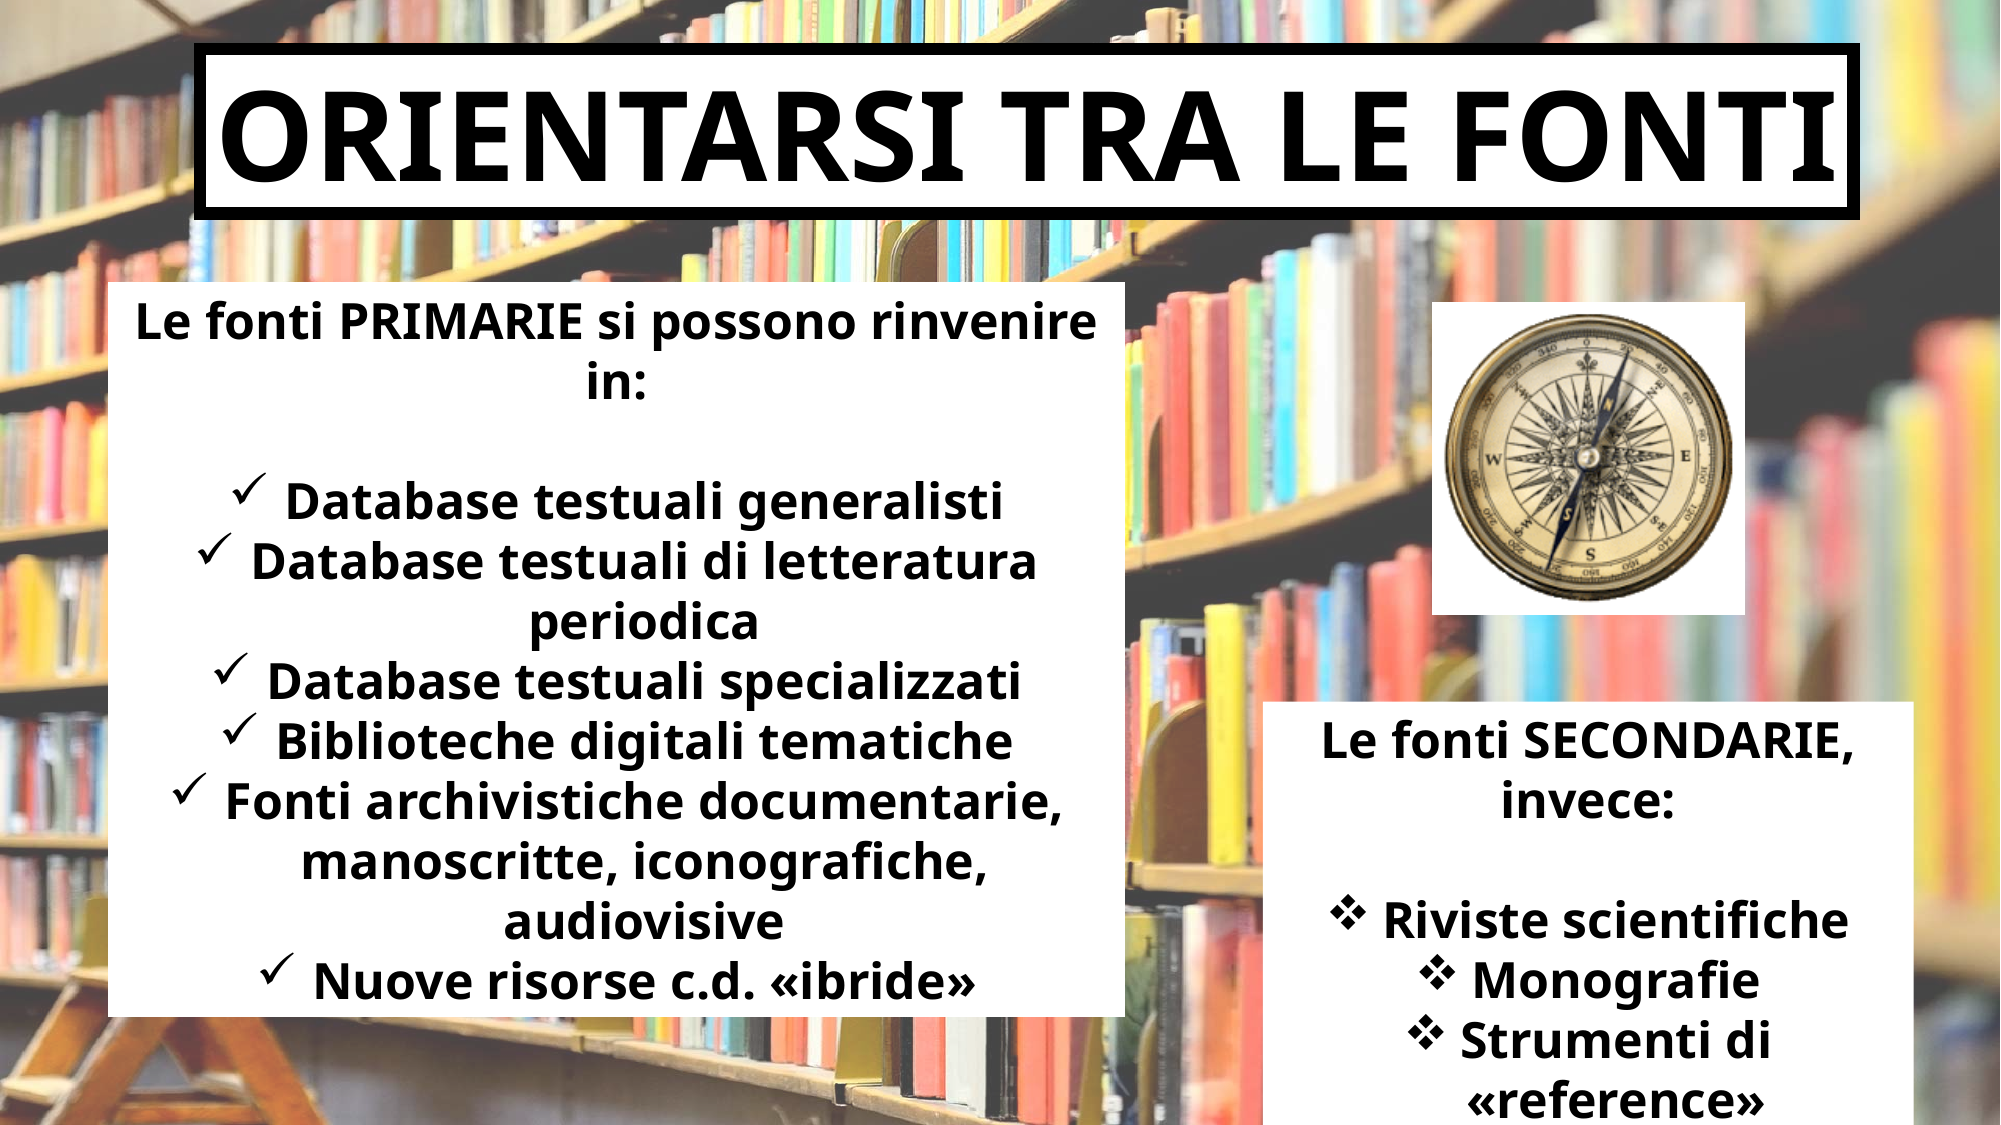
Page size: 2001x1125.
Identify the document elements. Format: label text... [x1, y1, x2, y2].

text_box Le fonti PRIMARIE si possono rinvenire in: Database testuali generalisti Database testuali di letteratura periodica Database testuali specializzati Biblioteche digitali tematiche Fonti archivistiche documentarie, manoscritte, iconografiche, audiovisive Nuove risorse c.d. «ibride» [108, 282, 1125, 1017]
picture [1431, 302, 1745, 615]
text_box Le fonti SECONDARIE, invece: Riviste scientifiche Monografie Strumenti di «reference» [1262, 701, 1914, 1125]
text_box ORIENTARSI TRA LE FONTI [199, 48, 1854, 215]
